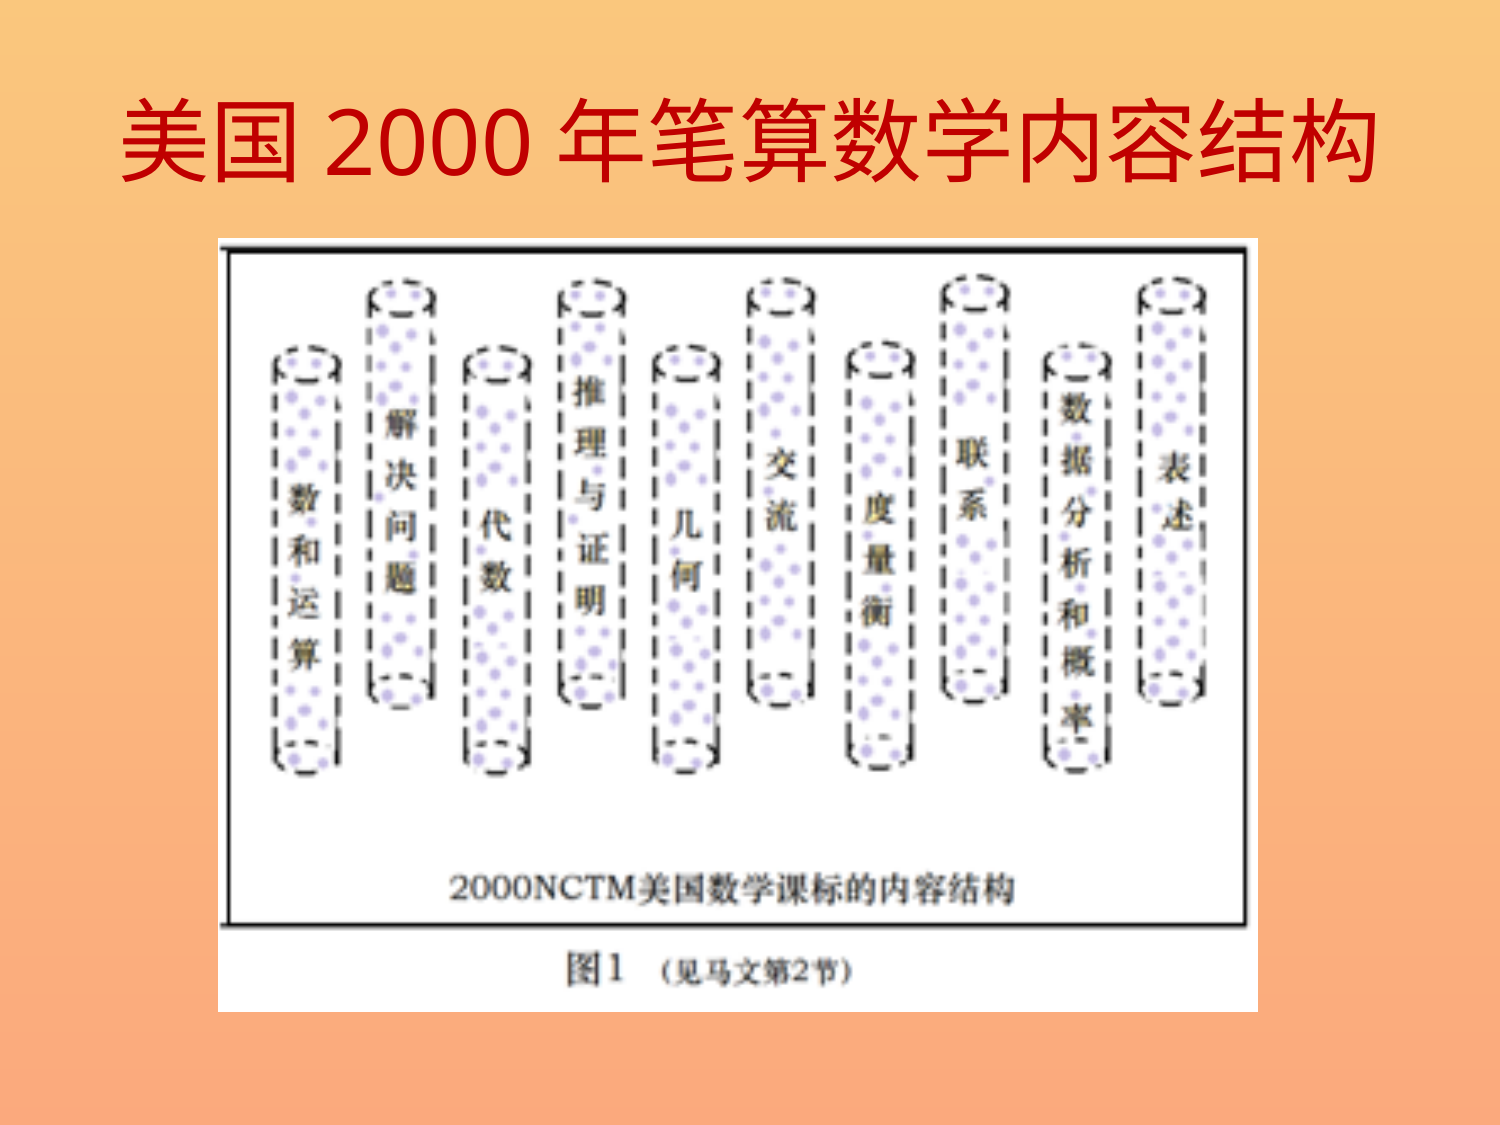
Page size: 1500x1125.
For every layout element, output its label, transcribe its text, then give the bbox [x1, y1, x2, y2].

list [218, 238, 1259, 1012]
title 美国2000年笔算数学内容结构 [75, 45, 1425, 233]
